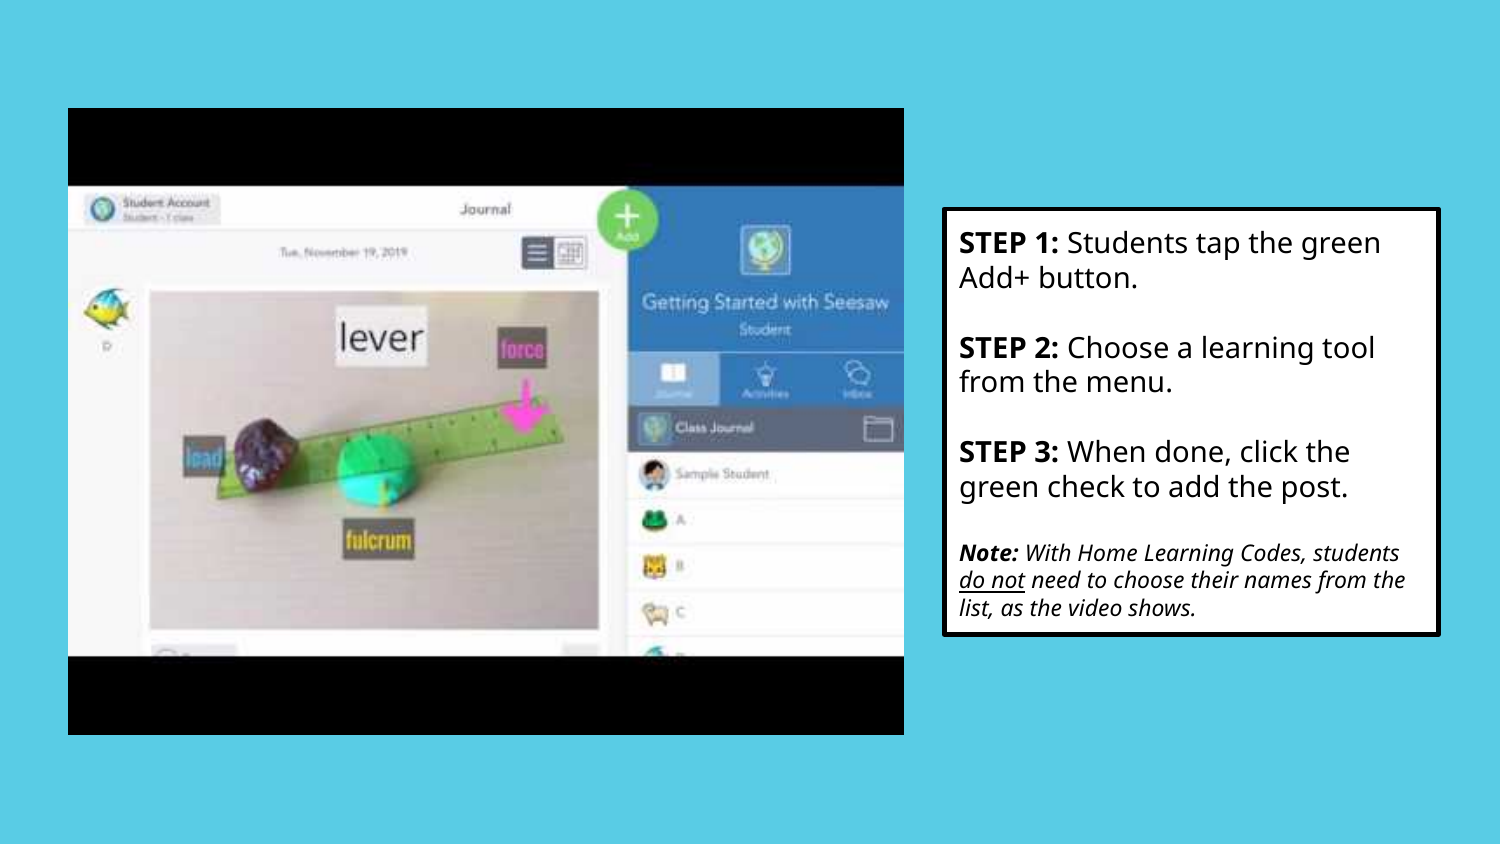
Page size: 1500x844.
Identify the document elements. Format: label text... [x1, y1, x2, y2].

text_box STEP 1: Students tap the green Add+ button. STEP 2: Choose a learning tool from the menu. STEP 3: When done, click the green check to add the post. Note: With Home Learning Codes, students do not need to choose their names from the list, as the video shows. [944, 208, 1439, 635]
picture [68, 108, 905, 736]
